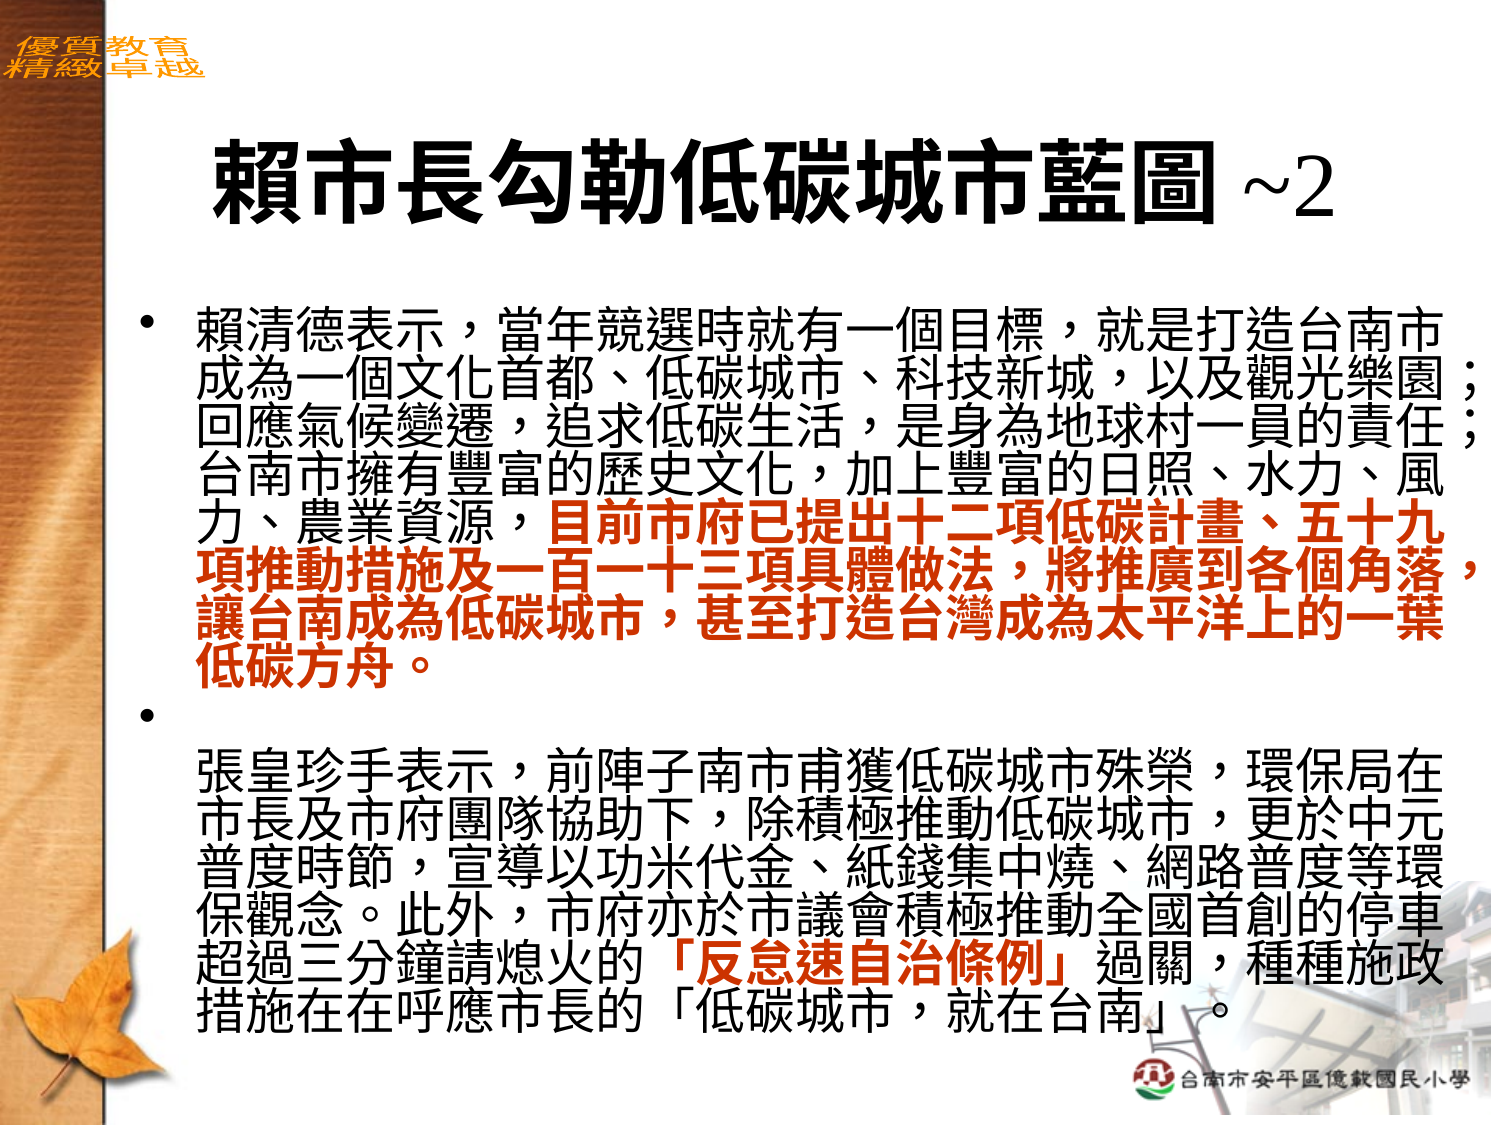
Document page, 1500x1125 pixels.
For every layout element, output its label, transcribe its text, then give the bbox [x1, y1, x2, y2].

list 賴清德表示，當年競選時就有一個目標，就是打造台南市成為一個文化首都、低碳城市、科技新城，以及觀光樂園；回應氣候變遷，追求低碳生活，是身為地球村一員的責任；台南市擁有豐富的歷史文化，加上豐富的日照、水力、風力、農業資源，目前市府已提出十二項低碳計畫、五十九項推動措施及一百一十三項具體做法，將推廣到各個角落，讓台南成為低碳城市，甚至打造台灣成為太平洋上的一葉低碳方舟。 張皇珍手表示，前陣子南市甫獲低碳城市殊榮，環保局在市長及市府團隊協助下，除積極推動低碳城市，更於中元普度時節，宣導以功米代金、紙錢集中燒、網路普度等環保觀念。此外，市府亦於市議會積極推動全國首創的停車超過三分鐘請熄火的「反怠速自治條例」過關，種種施政措施在在呼應市長的「低碳城市，就在台南」。 [123, 302, 1471, 889]
picture [0, 0, 1500, 1125]
title 賴市長勾勒低碳城市藍圖~2 [137, 115, 1413, 245]
